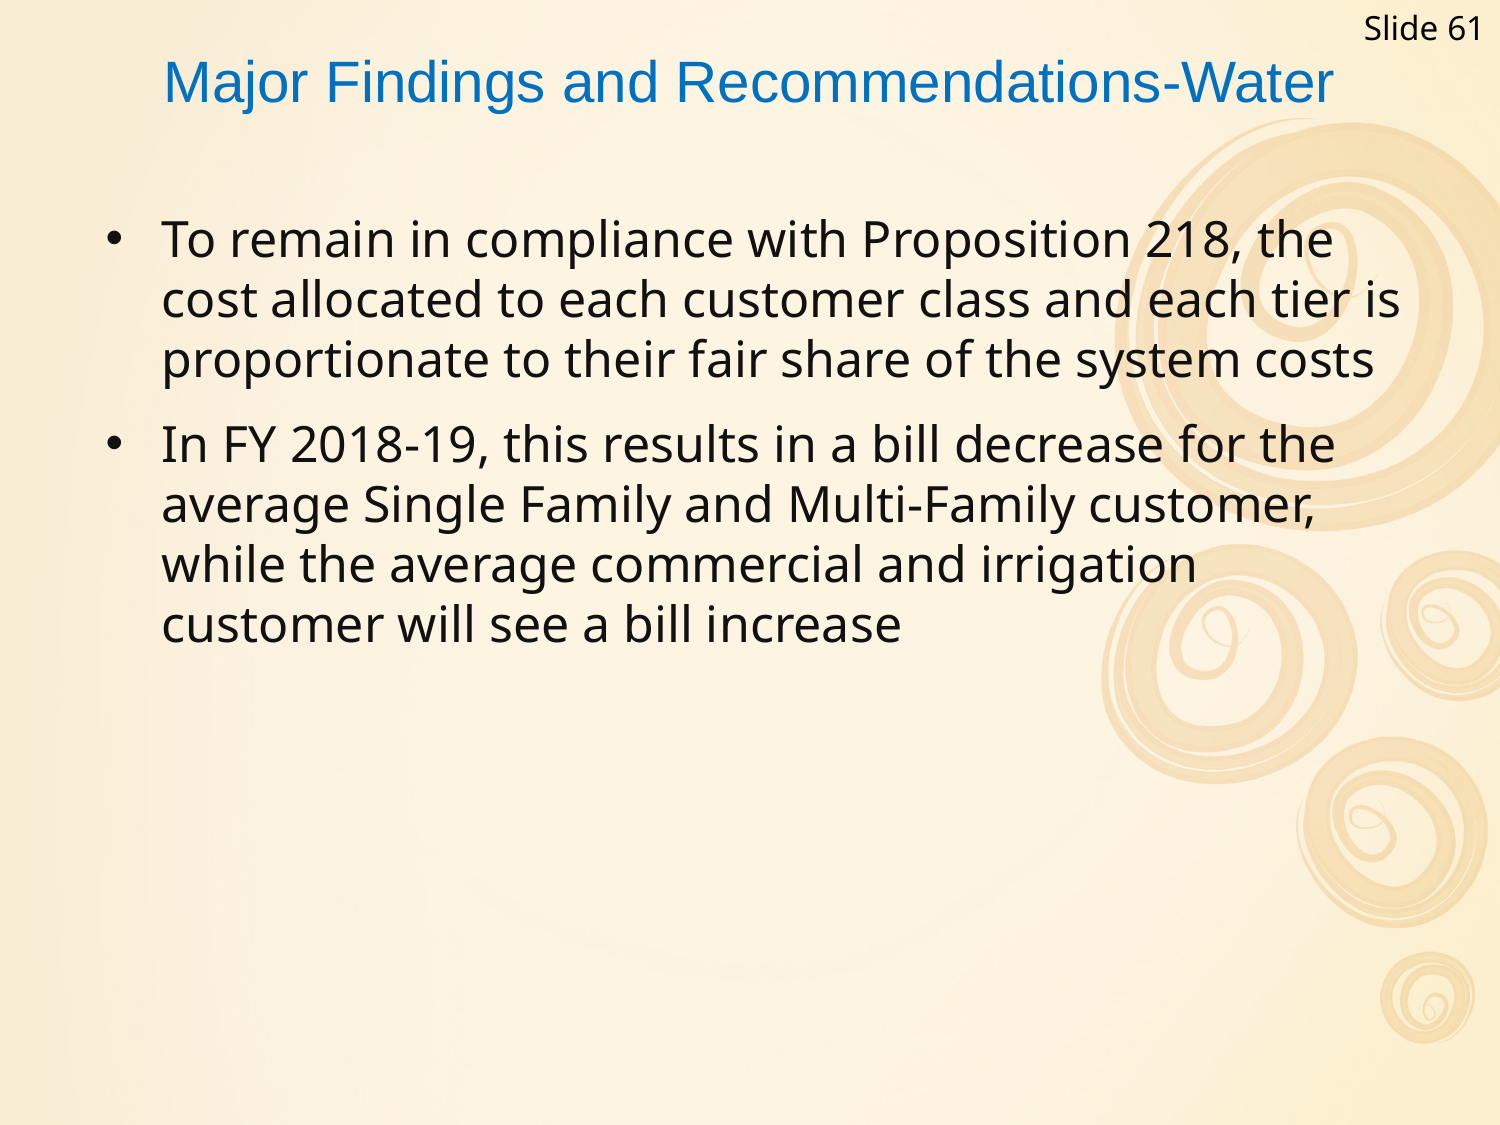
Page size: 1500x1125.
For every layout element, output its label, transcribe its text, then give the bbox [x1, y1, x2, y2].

picture [0, 0, 1500, 1125]
text_box To remain in compliance with Proposition 218, the cost allocated to each customer class and each tier is proportionate to their fair share of the system costs In FY 2018-19, this results in a bill decrease for the average Single Family and Multi-Family customer, while the average commercial and irrigation customer will see a bill increase [24, 199, 1438, 1015]
text_box Slide 61 [1149, 0, 1500, 75]
title Major Findings and Recommendations-Water [75, 12, 1425, 146]
